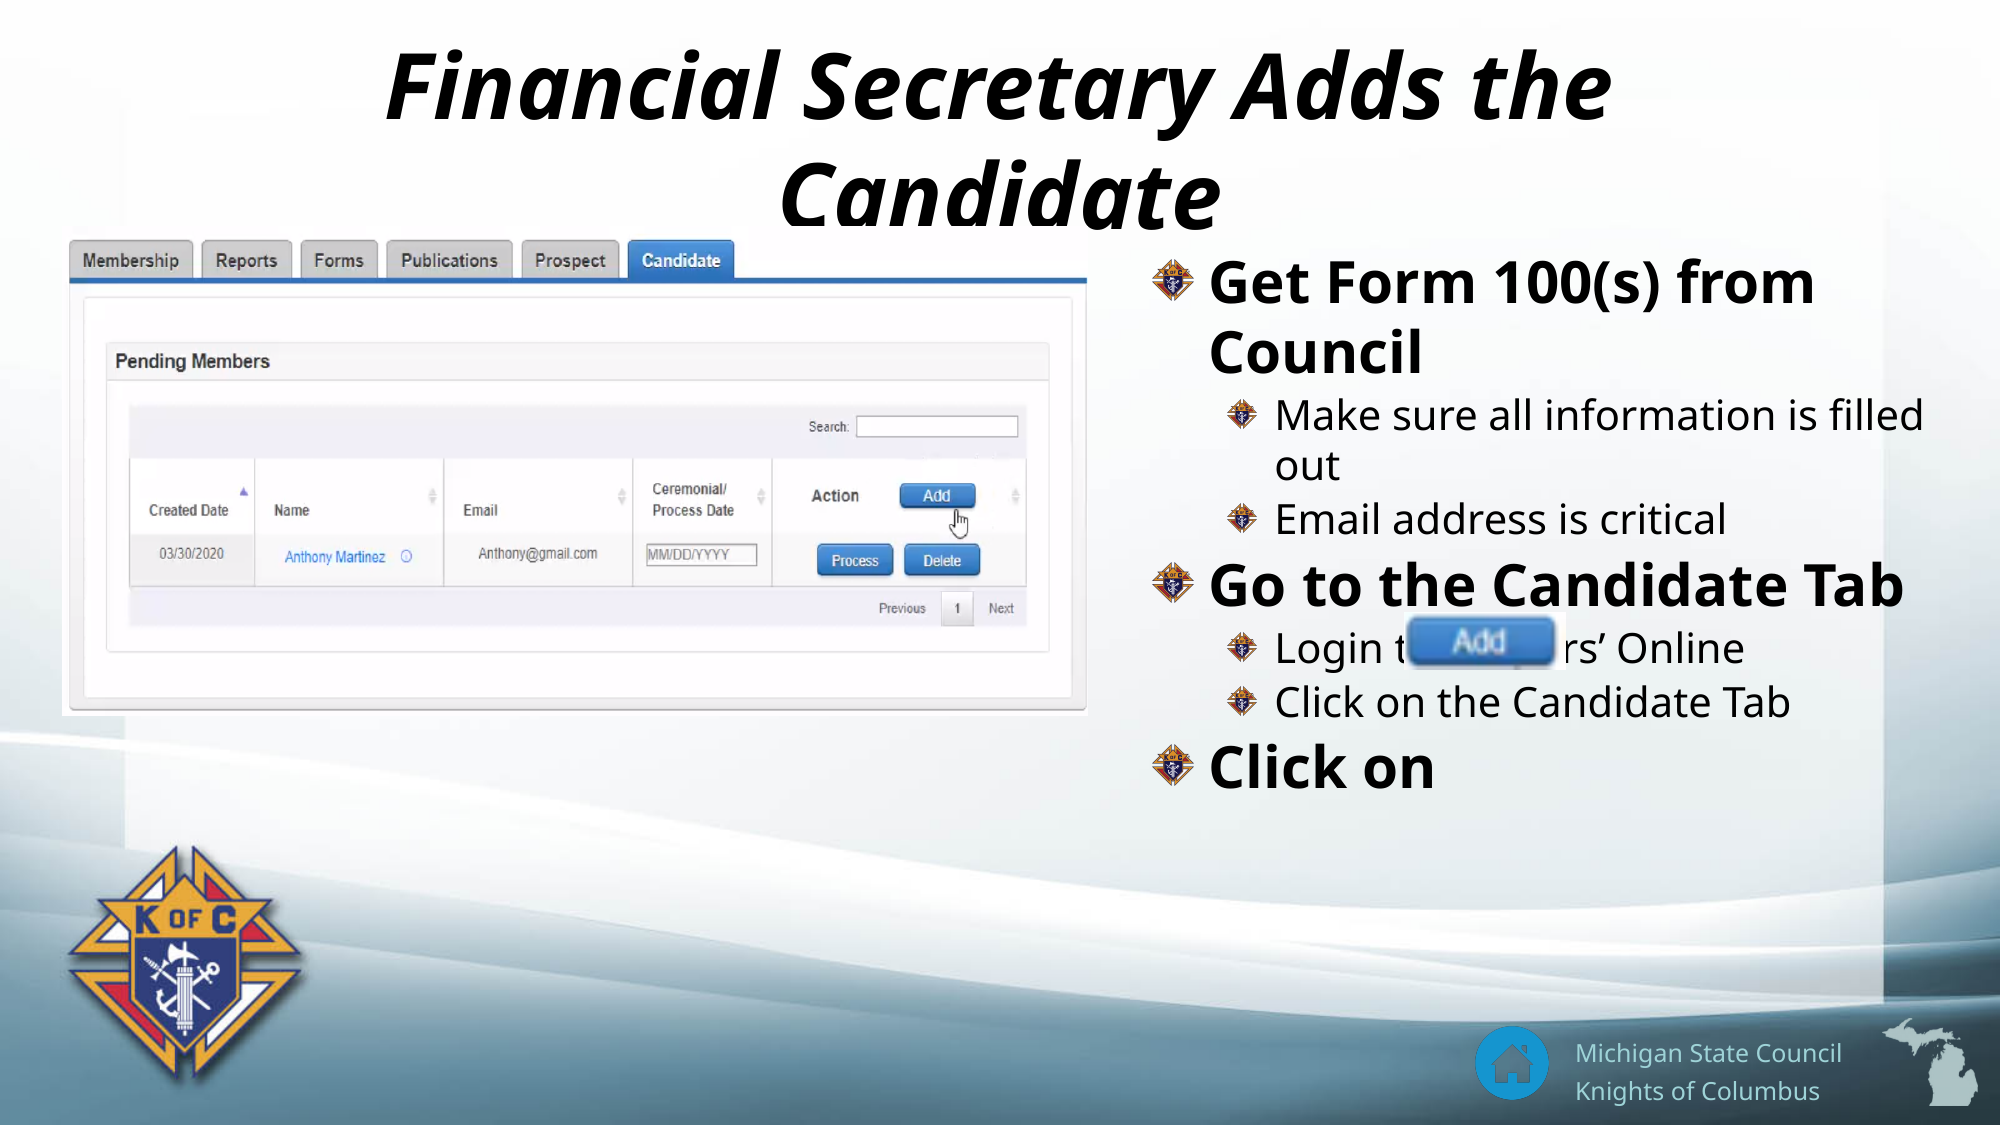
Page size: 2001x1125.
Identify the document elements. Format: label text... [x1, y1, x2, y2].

list Get Form 100(s) from Council Make sure all information is filled out Email address is critical Go to the Candidate Tab Login to Officers’ Online Click on the Candidate Tab Click on [1137, 237, 1976, 1076]
title Financial Secretary Adds the Candidate [162, 43, 1838, 232]
picture [0, 0, 2000, 1125]
